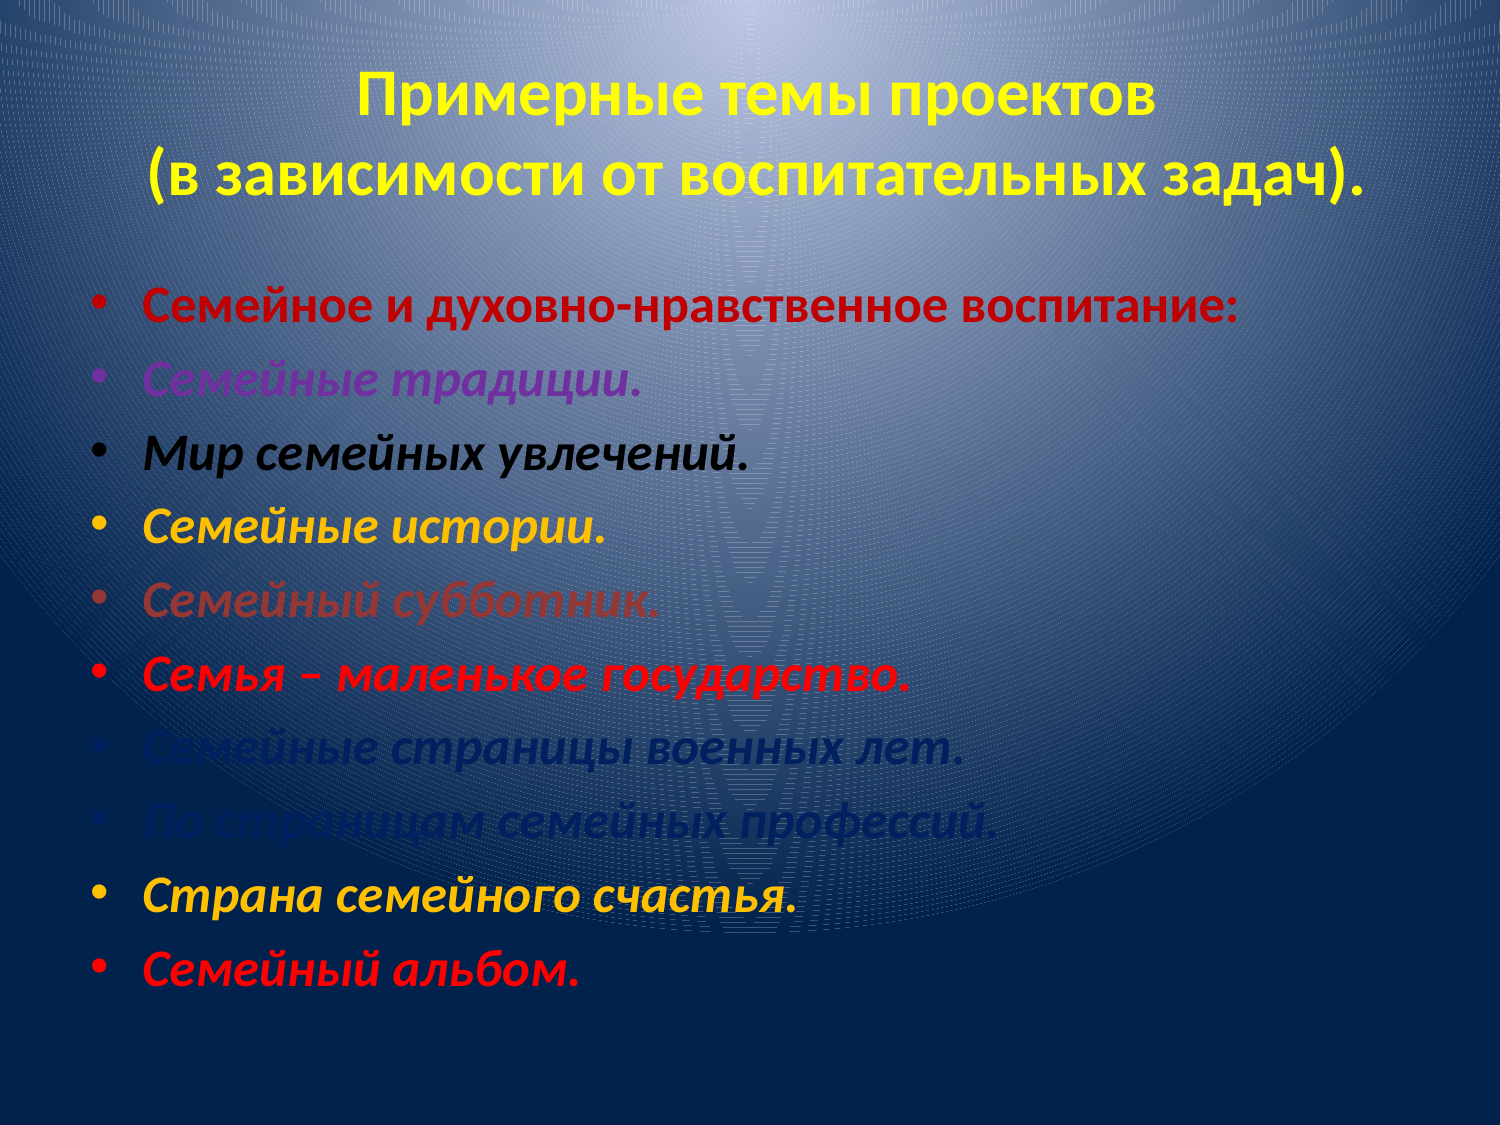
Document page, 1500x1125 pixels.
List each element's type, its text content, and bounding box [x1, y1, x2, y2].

title Примерные темы проектов (в зависимости от воспитательных задач). [82, 35, 1432, 223]
list Семейное и духовно-нравственное воспитание: Семейные традиции. Мир семейных увлечений. Семейные истории. Семейный субботник. Семья – маленькое государство. Семейные страницы военных лет. По страницам семейных профессий. Страна семейного счастья. Семейный альбом. [75, 262, 1425, 1005]
